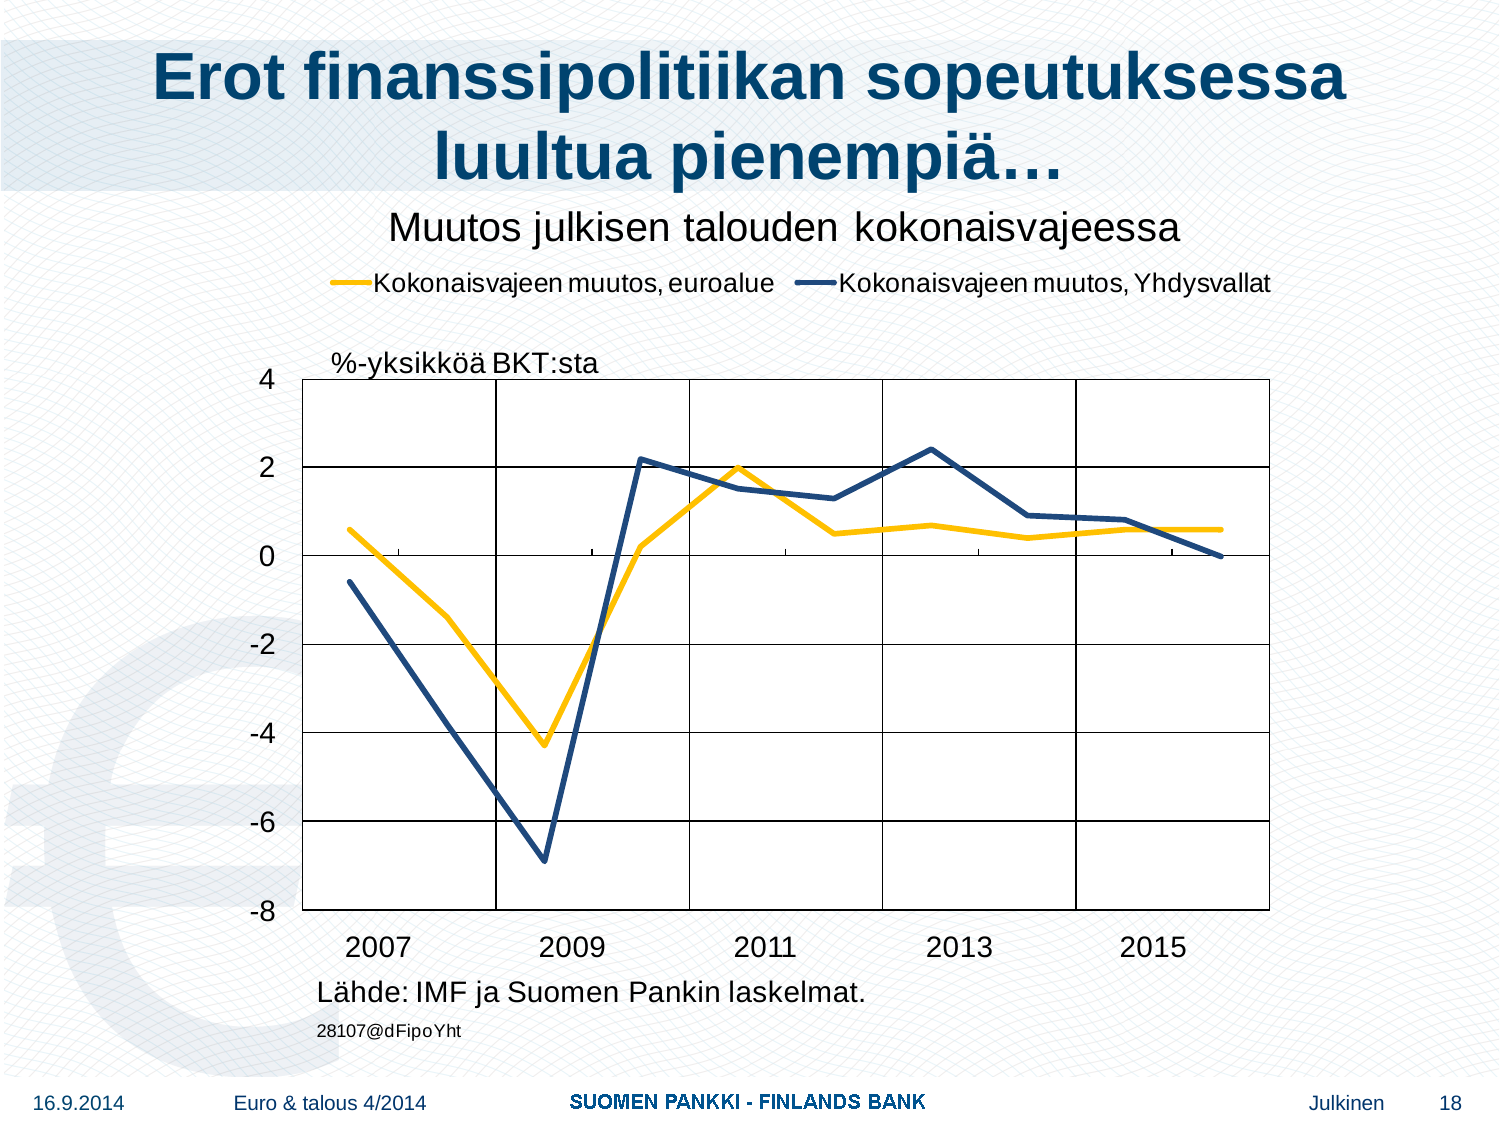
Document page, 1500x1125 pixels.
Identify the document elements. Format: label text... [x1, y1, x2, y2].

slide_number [17, 1074, 207, 1125]
footer Euro & talous 4/2014 [218, 1095, 526, 1125]
picture [0, 0, 1500, 1125]
title Erot finanssipolitiikan sopeutuksessa luultua pienempiä… [87, 18, 1413, 169]
slide_number 18 [1316, 1074, 1478, 1125]
